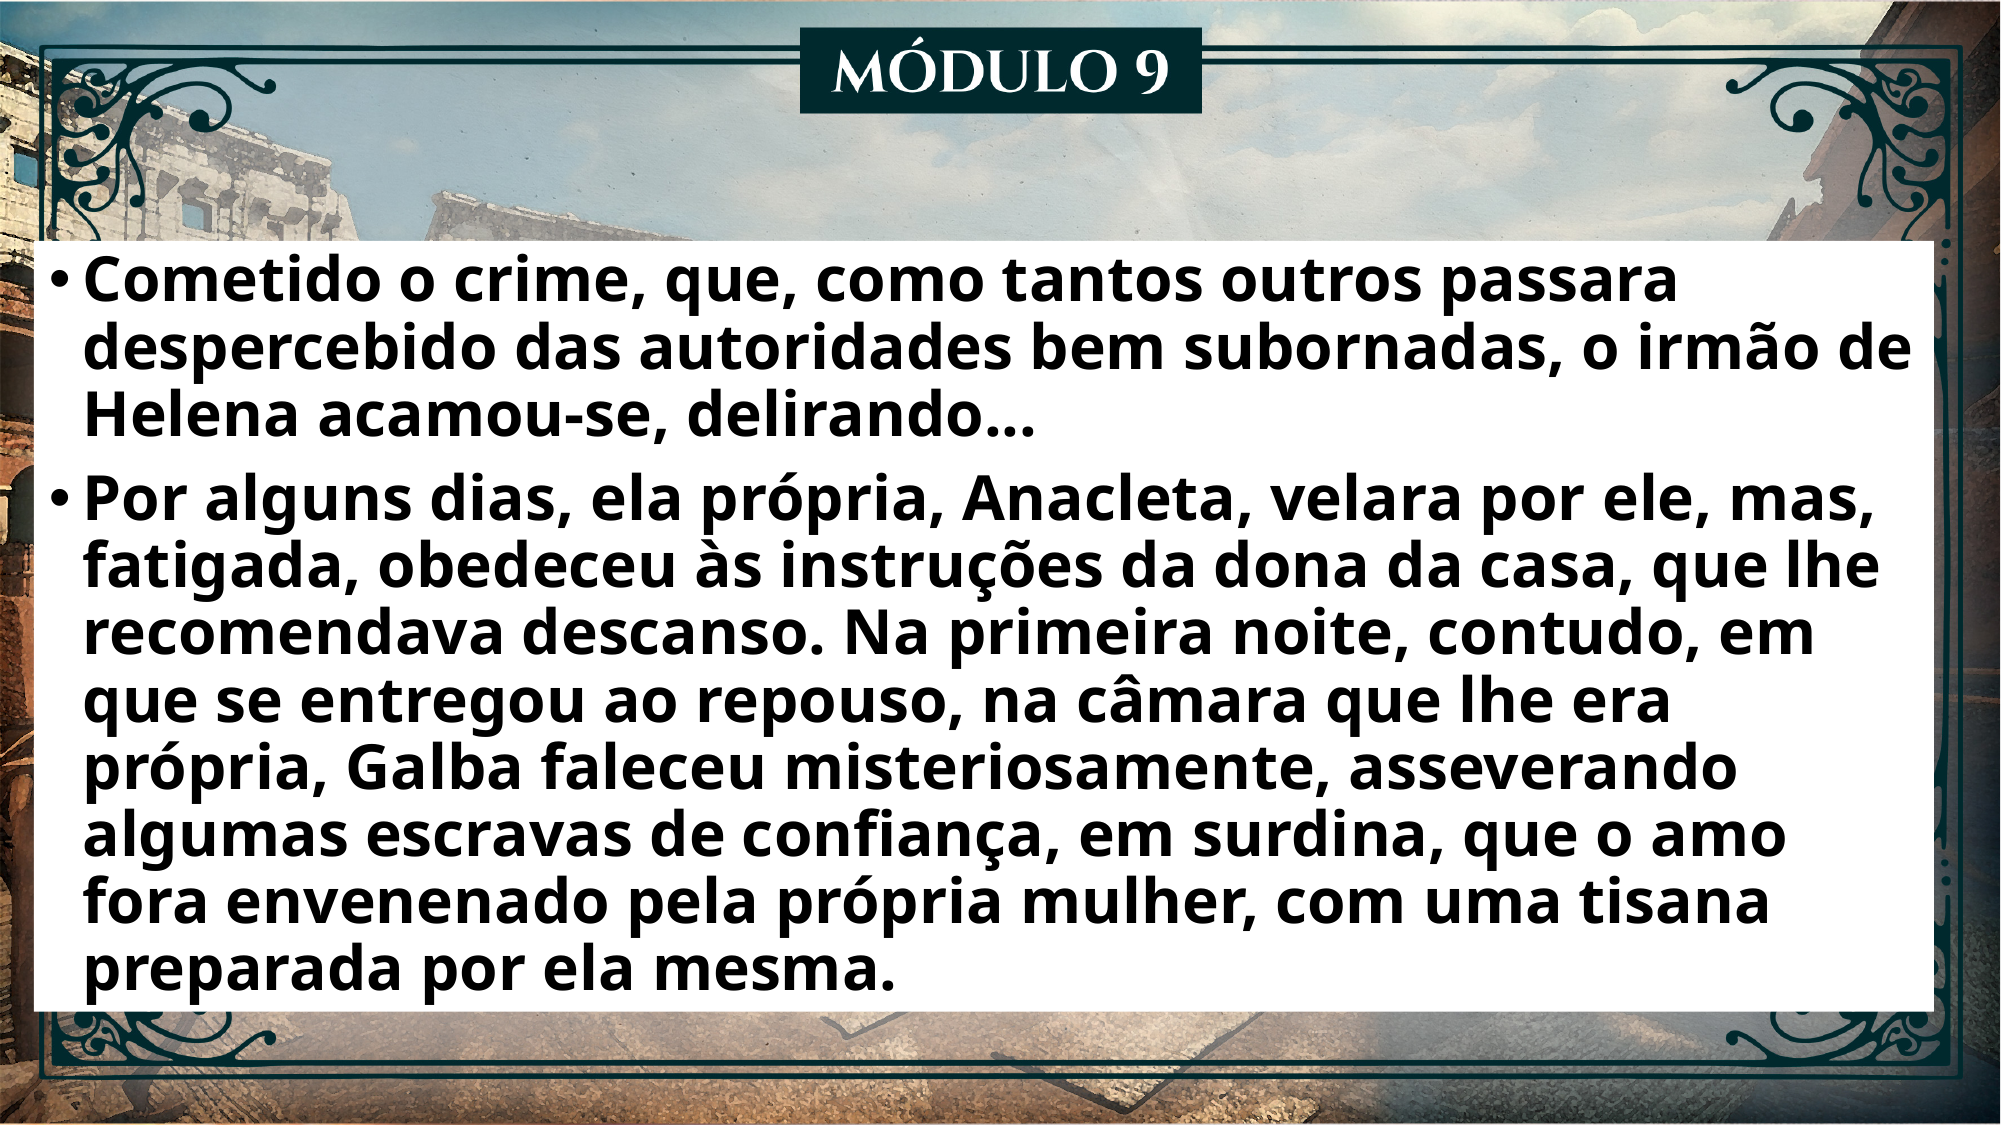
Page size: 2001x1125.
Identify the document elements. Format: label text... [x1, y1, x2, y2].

list Cometido o crime, que, como tantos outros passara despercebido das autoridades bem subornadas, o irmão de Helena acamou-se, delirando... Por alguns dias, ela própria, Anacleta, velara por ele, mas, fatigada, obedeceu às instruções da dona da casa, que lhe recomendava descanso. Na primeira noite, contudo, em que se entregou ao repouso, na câmara que lhe era própria, Galba faleceu misteriosamente, asseverando algumas escravas de confiança, em surdina, que o amo fora envenenado pela própria mulher, com uma tisana preparada por ela mesma. [33, 240, 1934, 1012]
picture [0, 0, 2001, 1125]
